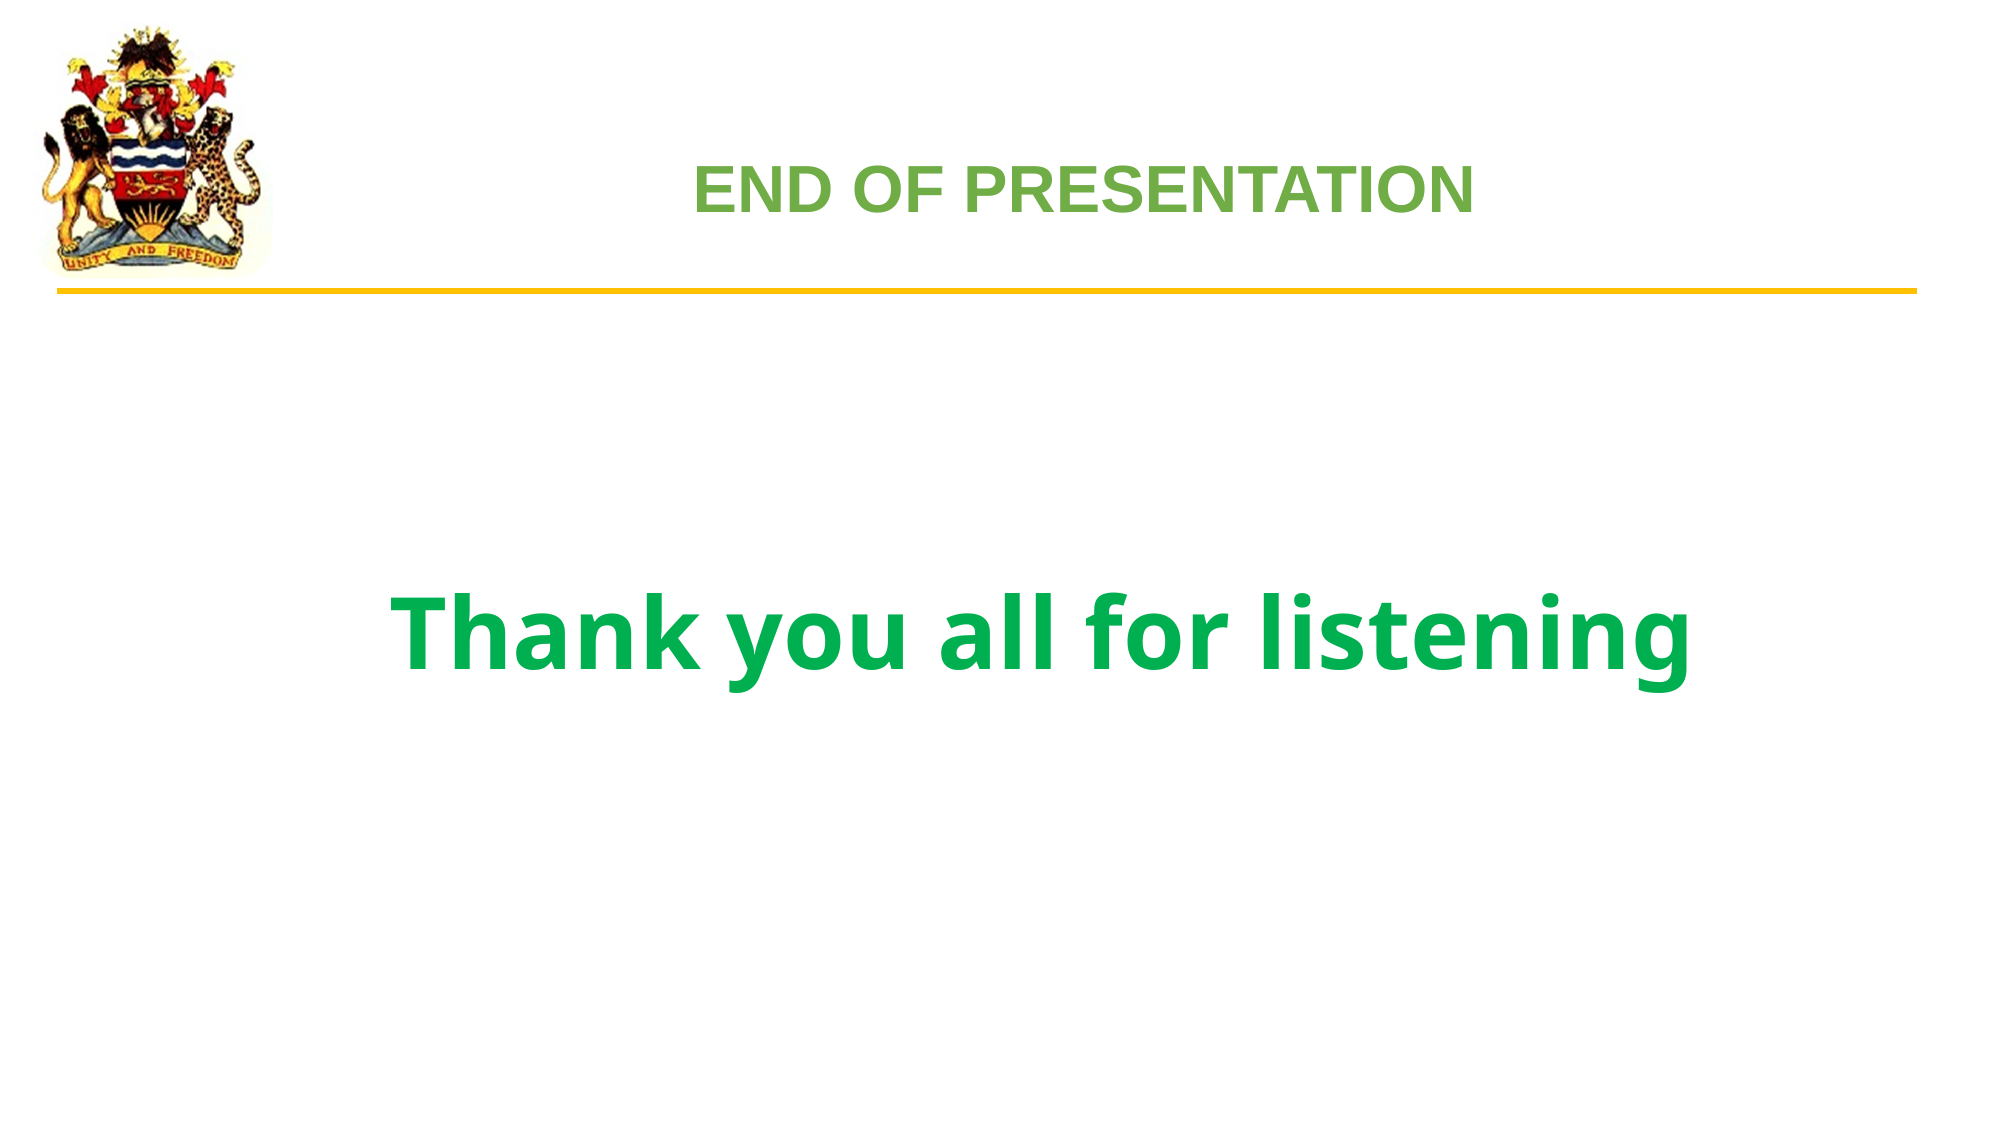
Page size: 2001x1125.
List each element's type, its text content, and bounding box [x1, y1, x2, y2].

title END OF PRESENTATION [272, 73, 1897, 235]
text_box Thank you all for listening [155, 562, 1930, 698]
picture [33, 22, 274, 279]
